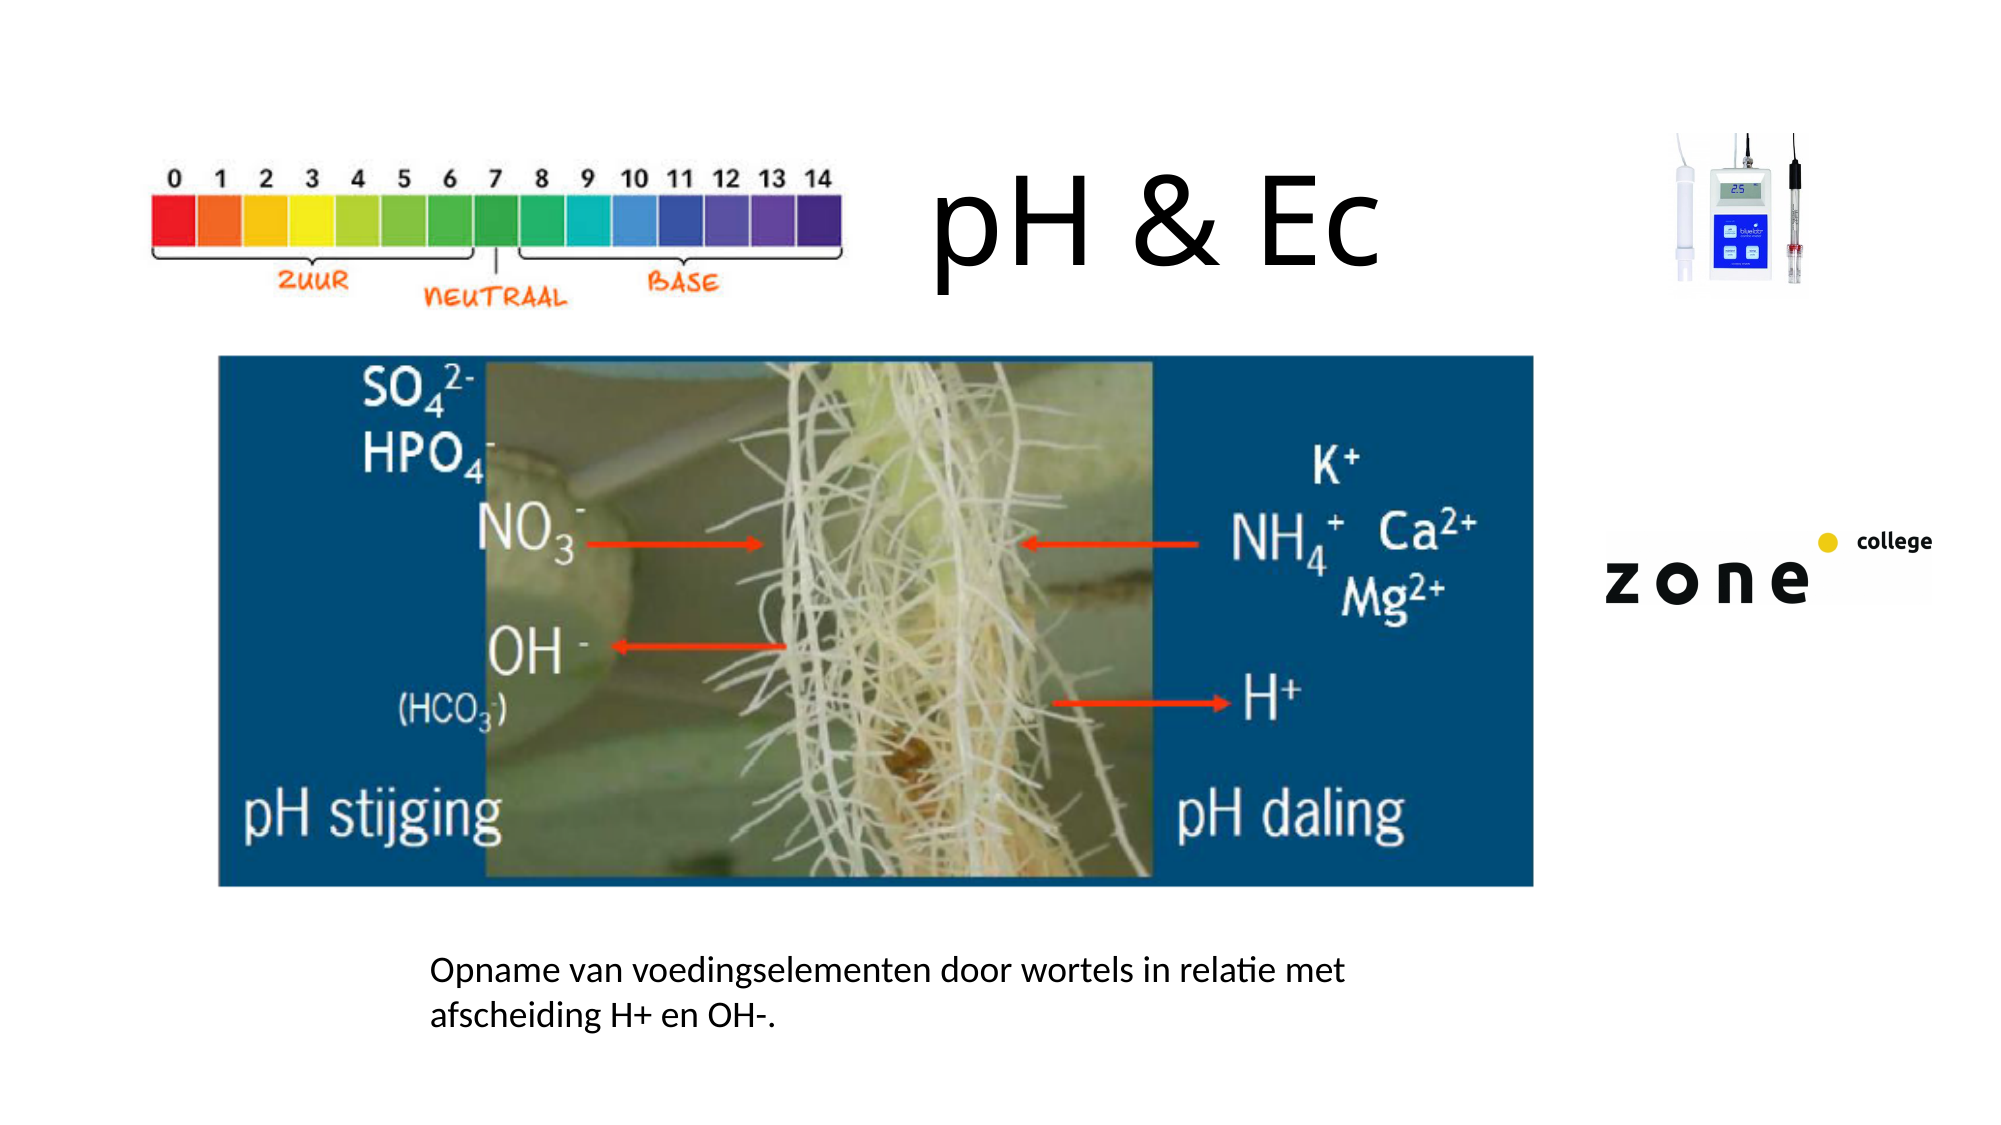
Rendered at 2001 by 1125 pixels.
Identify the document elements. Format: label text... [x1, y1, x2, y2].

picture [1654, 133, 1821, 299]
picture [1606, 531, 1932, 605]
text_box pH & Ec [912, 133, 1399, 298]
picture [136, 147, 860, 318]
picture [182, 333, 1561, 922]
text_box Opname van voedingselementen door wortels in relatie met afscheiding H+ en OH-. [415, 937, 1416, 1043]
